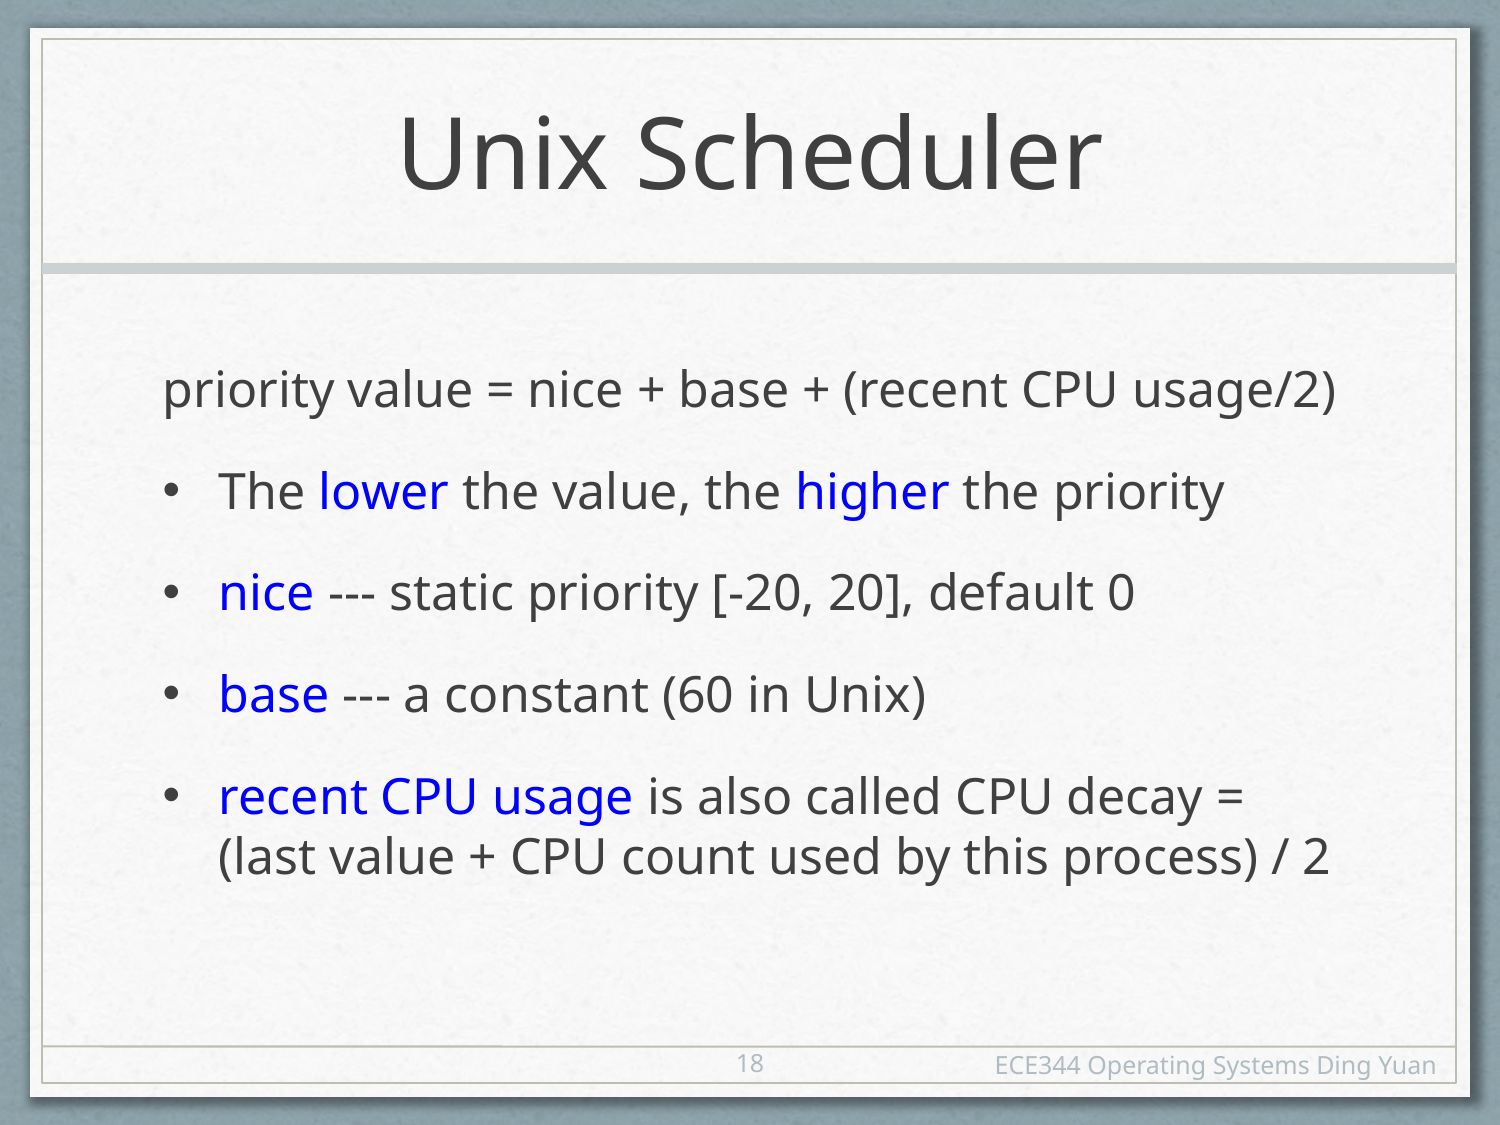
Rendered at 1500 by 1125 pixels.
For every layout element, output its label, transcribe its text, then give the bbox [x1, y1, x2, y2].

footer ECE344 Operating Systems Ding Yuan [977, 1045, 1453, 1088]
slide_number 18 [687, 1042, 813, 1088]
list priority value = nice + base + (recent CPU usage/2) The lower the value, the higher the priority nice --- static priority [-20, 20], default 0 base --- a constant (60 in Unix) recent CPU usage is also called CPU decay = (last value + CPU count used by this process) / 2 [147, 350, 1353, 995]
title Unix Scheduler [147, 40, 1353, 260]
picture [30, 28, 1470, 1097]
